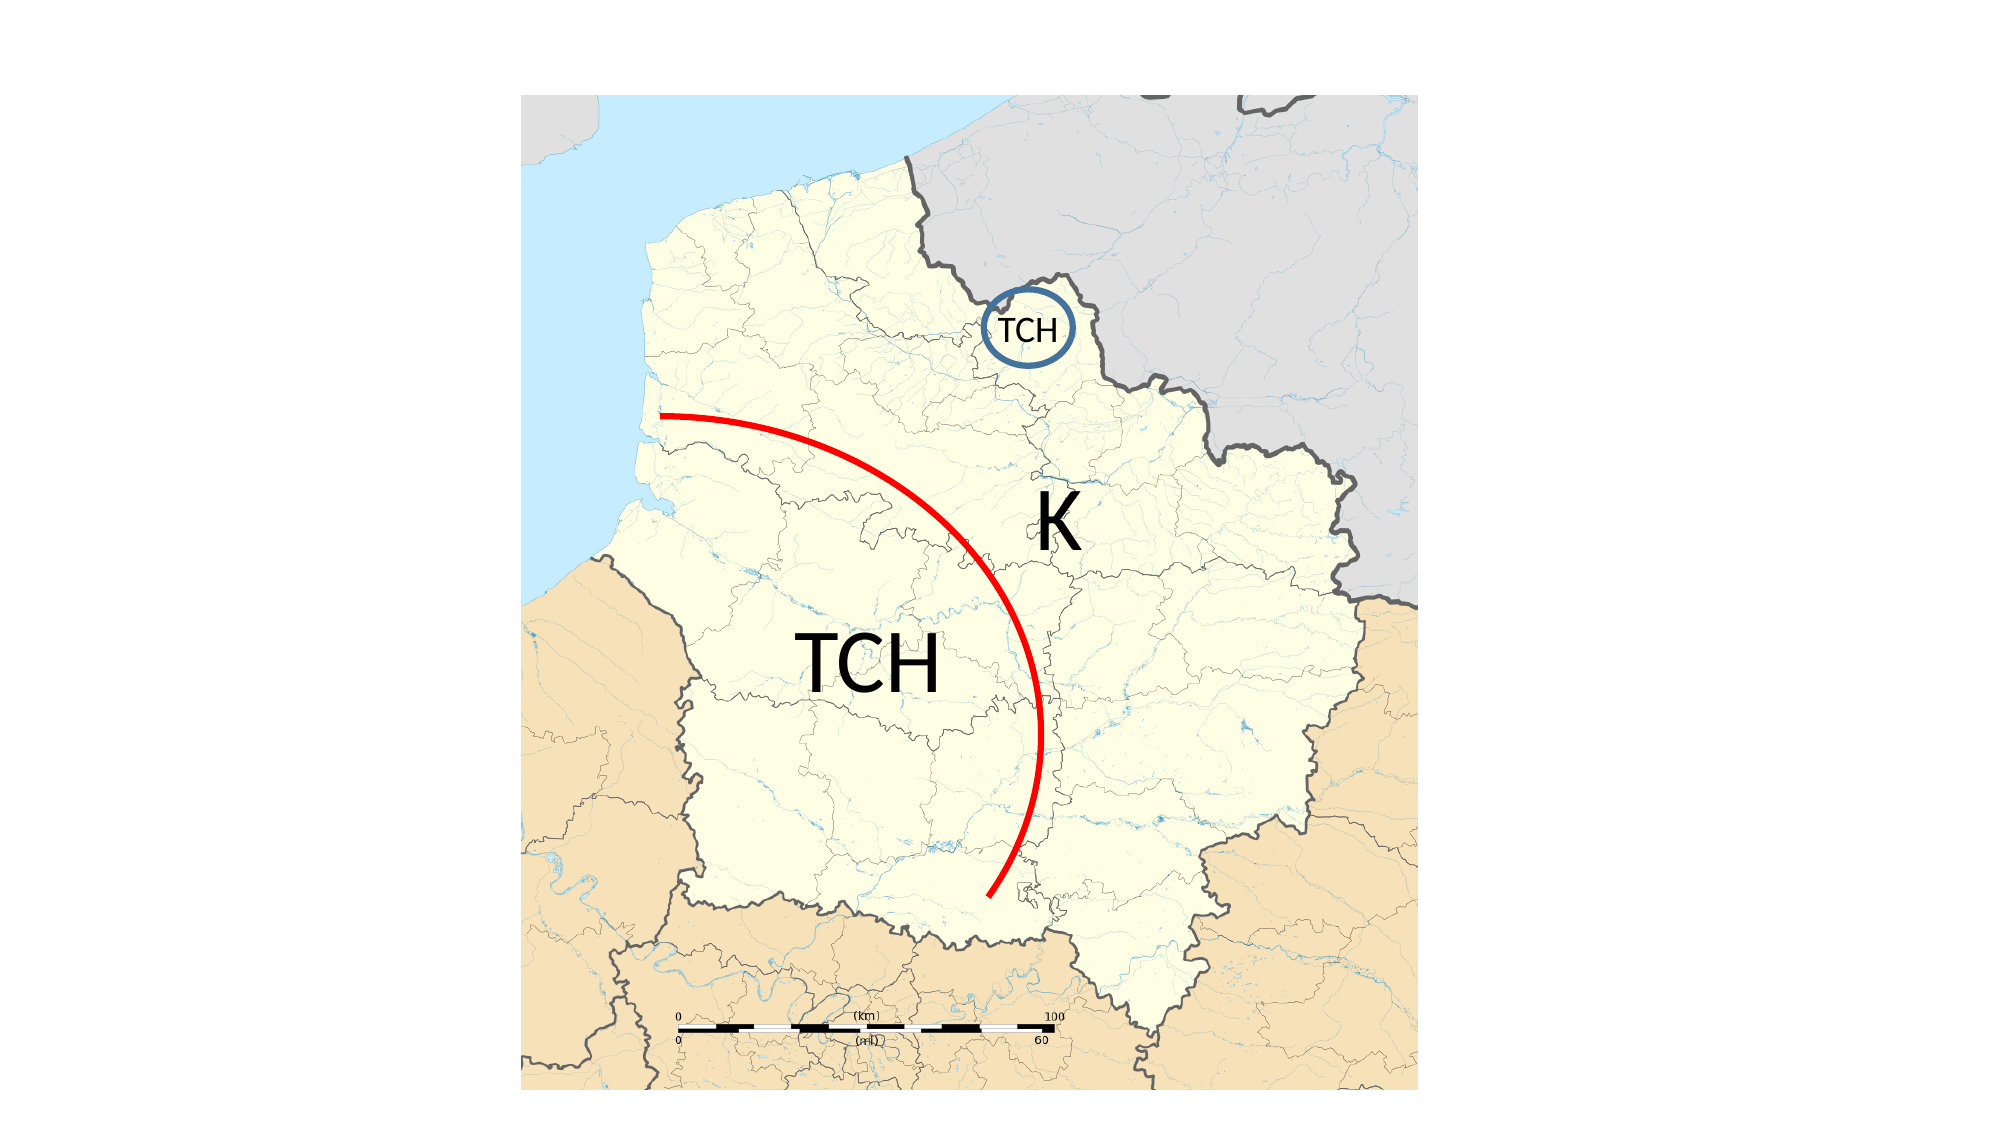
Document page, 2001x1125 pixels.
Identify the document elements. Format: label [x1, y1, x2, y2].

picture [521, 95, 1418, 1090]
